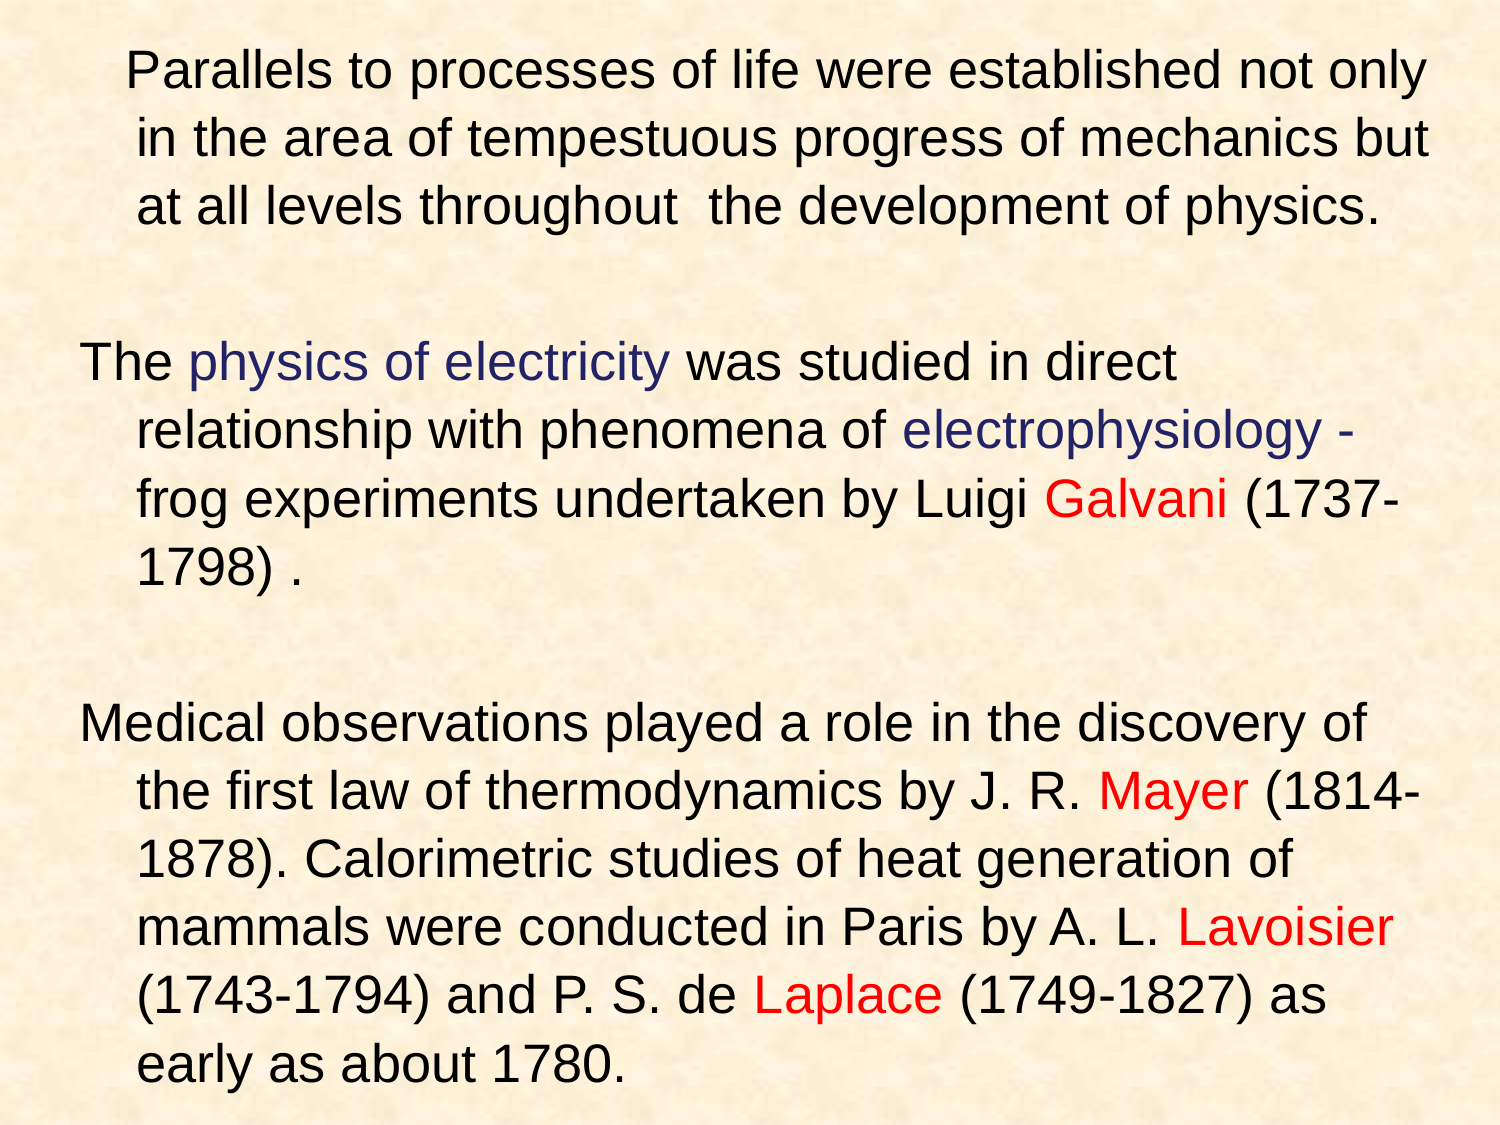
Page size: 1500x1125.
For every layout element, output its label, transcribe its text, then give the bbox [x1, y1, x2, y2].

list Parallels to processes of life were established not only in the area of tempestuous progress of mechanics but at all levels throughout the development of physics. The physics of electricity was studied in direct relationship with phenomena of electrophysiology - frog experiments undertaken by Luigi Galvani (1737-1798) . Medical observations played a role in the discovery of the first law of thermodynamics by J. R. Mayer (1814-1878). Calorimetric studies of heat generation of mammals were conducted in Paris by A. L. Lavoisier (1743-1794) and P. S. de Laplace (1749-1827) as early as about 1780. [64, 23, 1459, 1106]
picture [0, 0, 1500, 1125]
